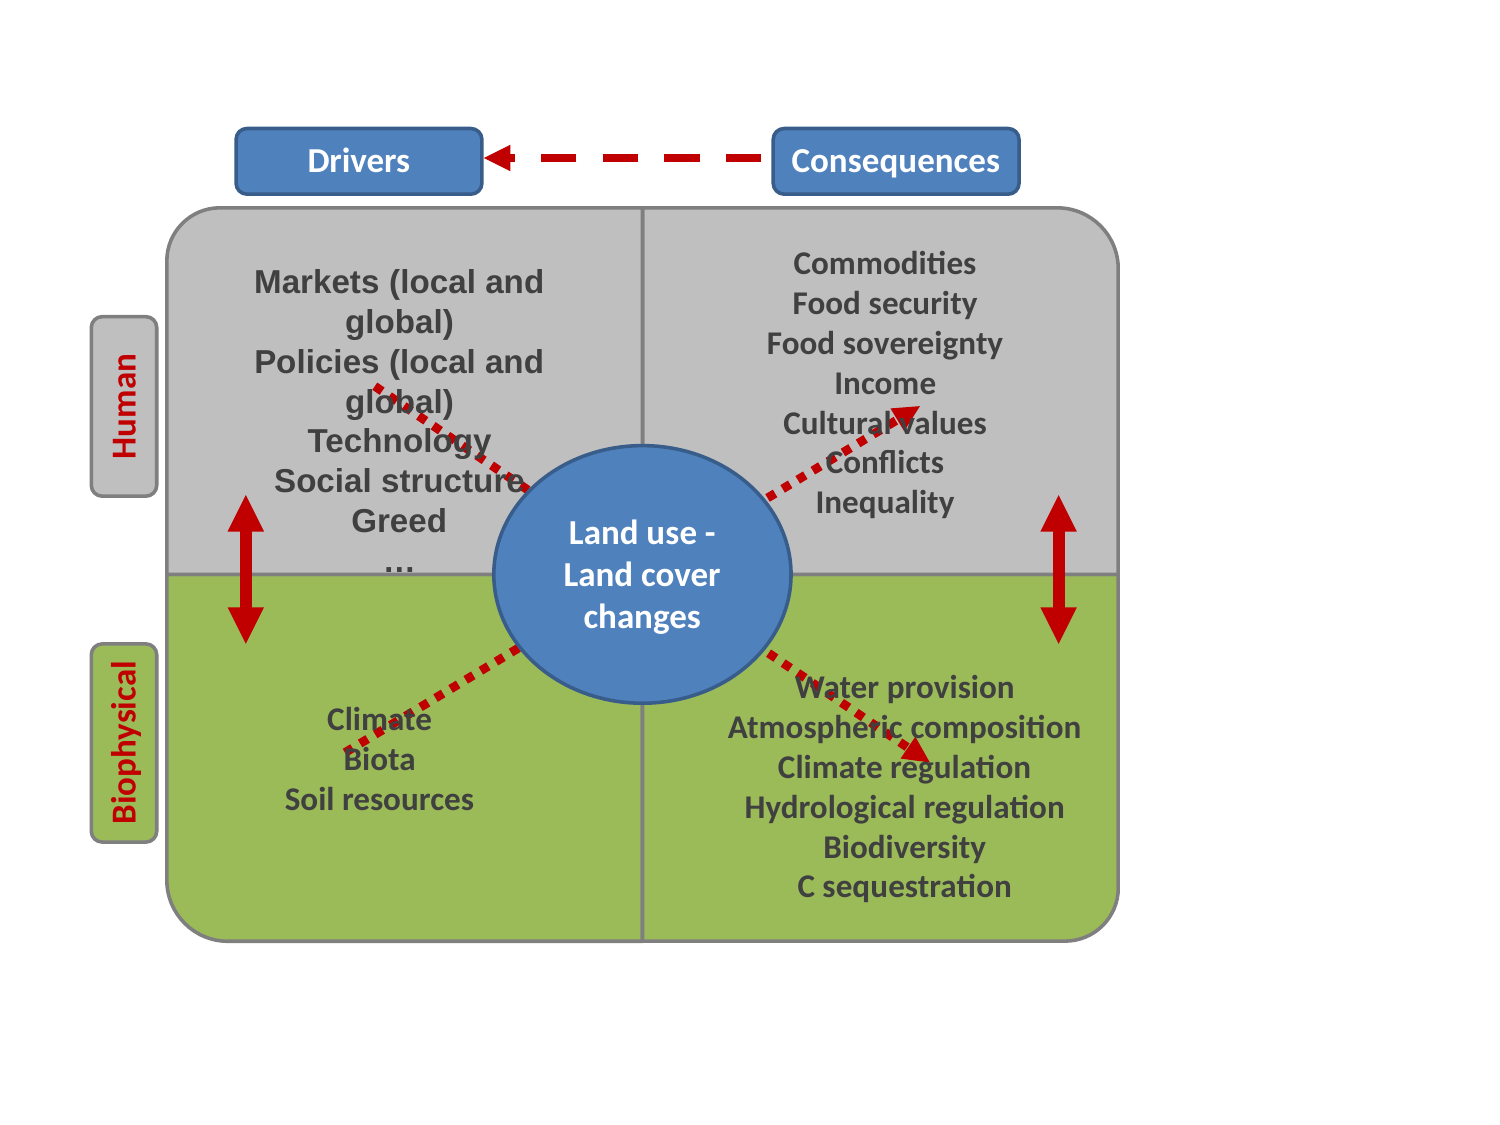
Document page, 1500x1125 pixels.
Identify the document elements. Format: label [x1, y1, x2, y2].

picture [89, 126, 1120, 956]
